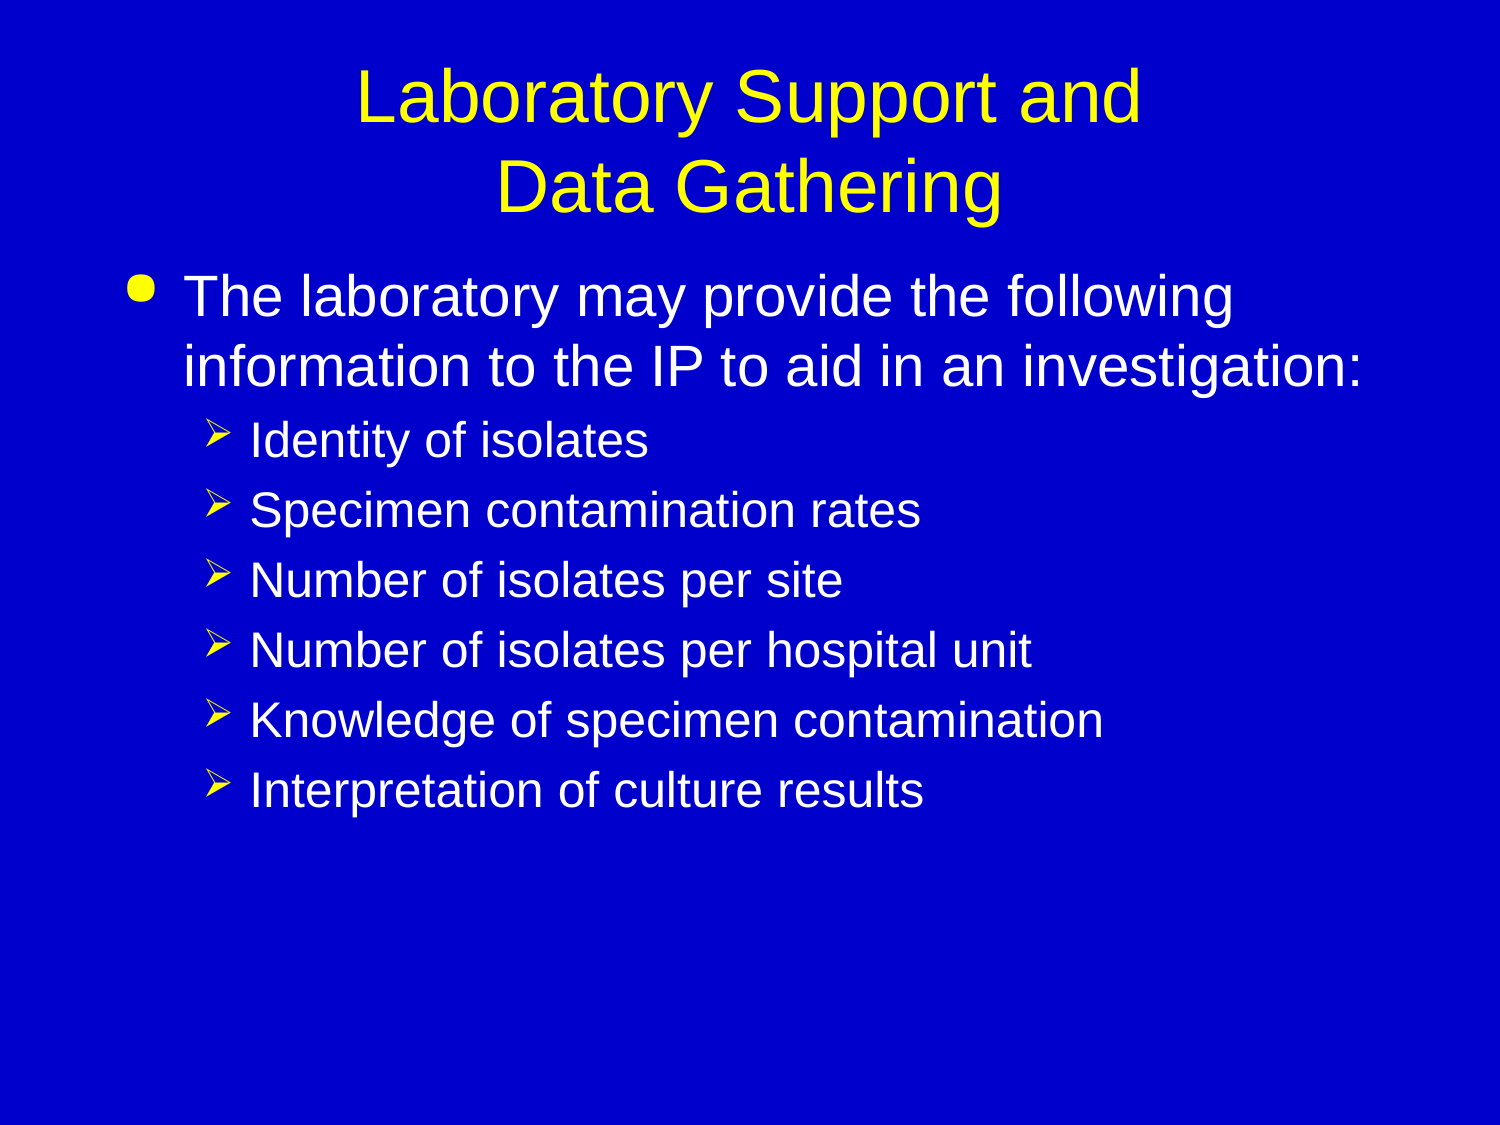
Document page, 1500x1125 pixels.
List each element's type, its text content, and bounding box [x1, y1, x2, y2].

list The laboratory may provide the following information to the IP to aid in an investigation: Identity of isolates Specimen contamination rates Number of isolates per site Number of isolates per hospital unit Knowledge of specimen contamination Interpretation of culture results [111, 249, 1388, 982]
title Laboratory Support and Data Gathering [112, 37, 1388, 238]
